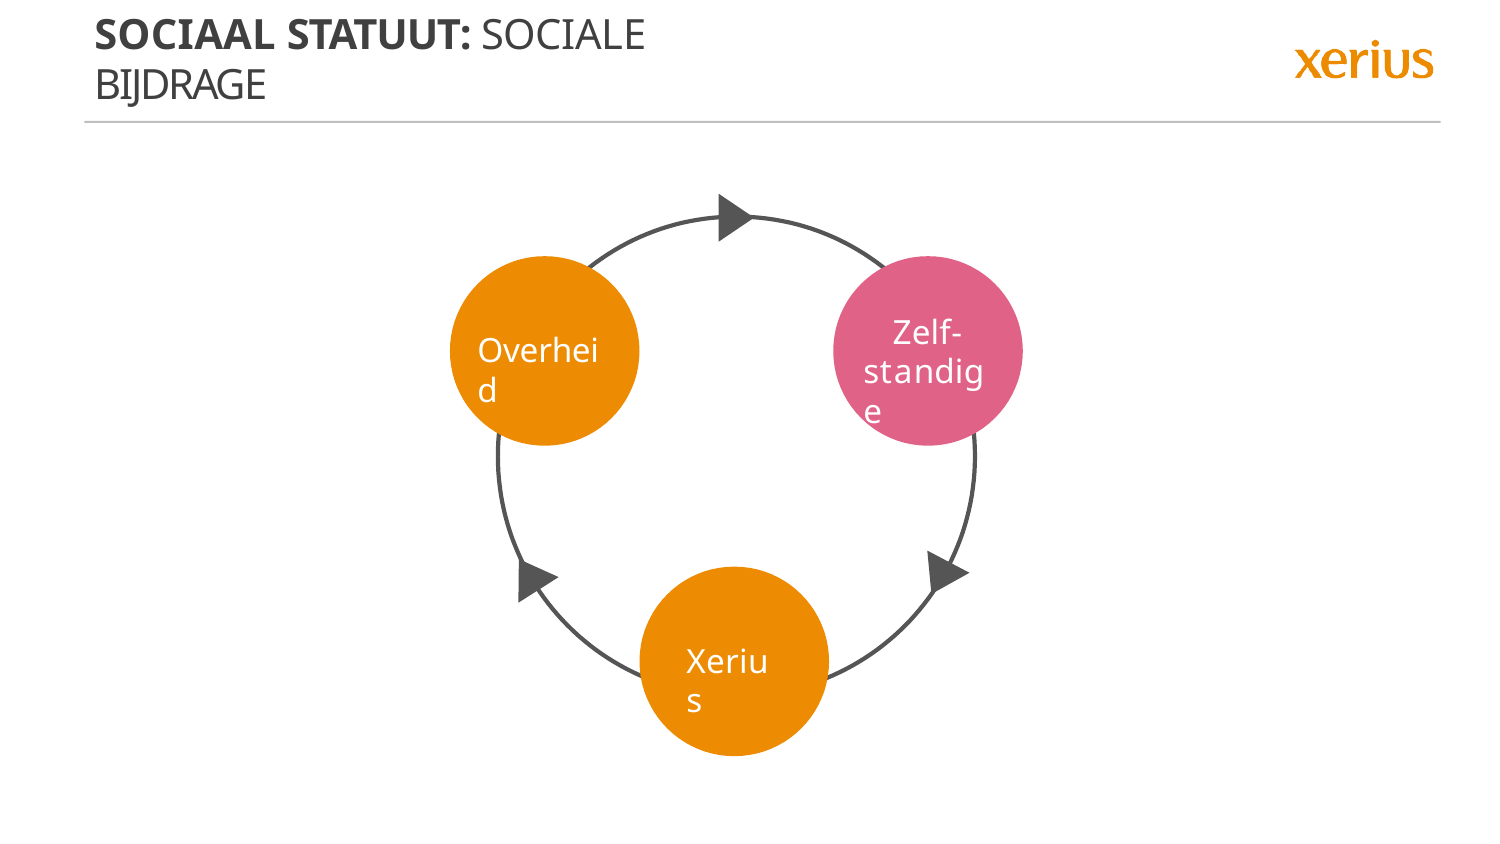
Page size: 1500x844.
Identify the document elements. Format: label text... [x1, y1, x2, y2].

text_box Zelf- standige [861, 307, 996, 430]
text_box [449, 256, 640, 446]
text_box [639, 566, 830, 757]
text_box [718, 193, 755, 242]
text_box [518, 559, 559, 603]
title Sociaal statuut: Sociale bijdrage [92, 0, 700, 108]
text_box [1294, 39, 1434, 79]
text_box [497, 217, 976, 678]
text_box Xerius [684, 637, 783, 720]
text_box [875, 430, 981, 446]
text_box [833, 256, 1023, 418]
text_box Overheid [475, 327, 611, 410]
text_box [927, 550, 970, 594]
